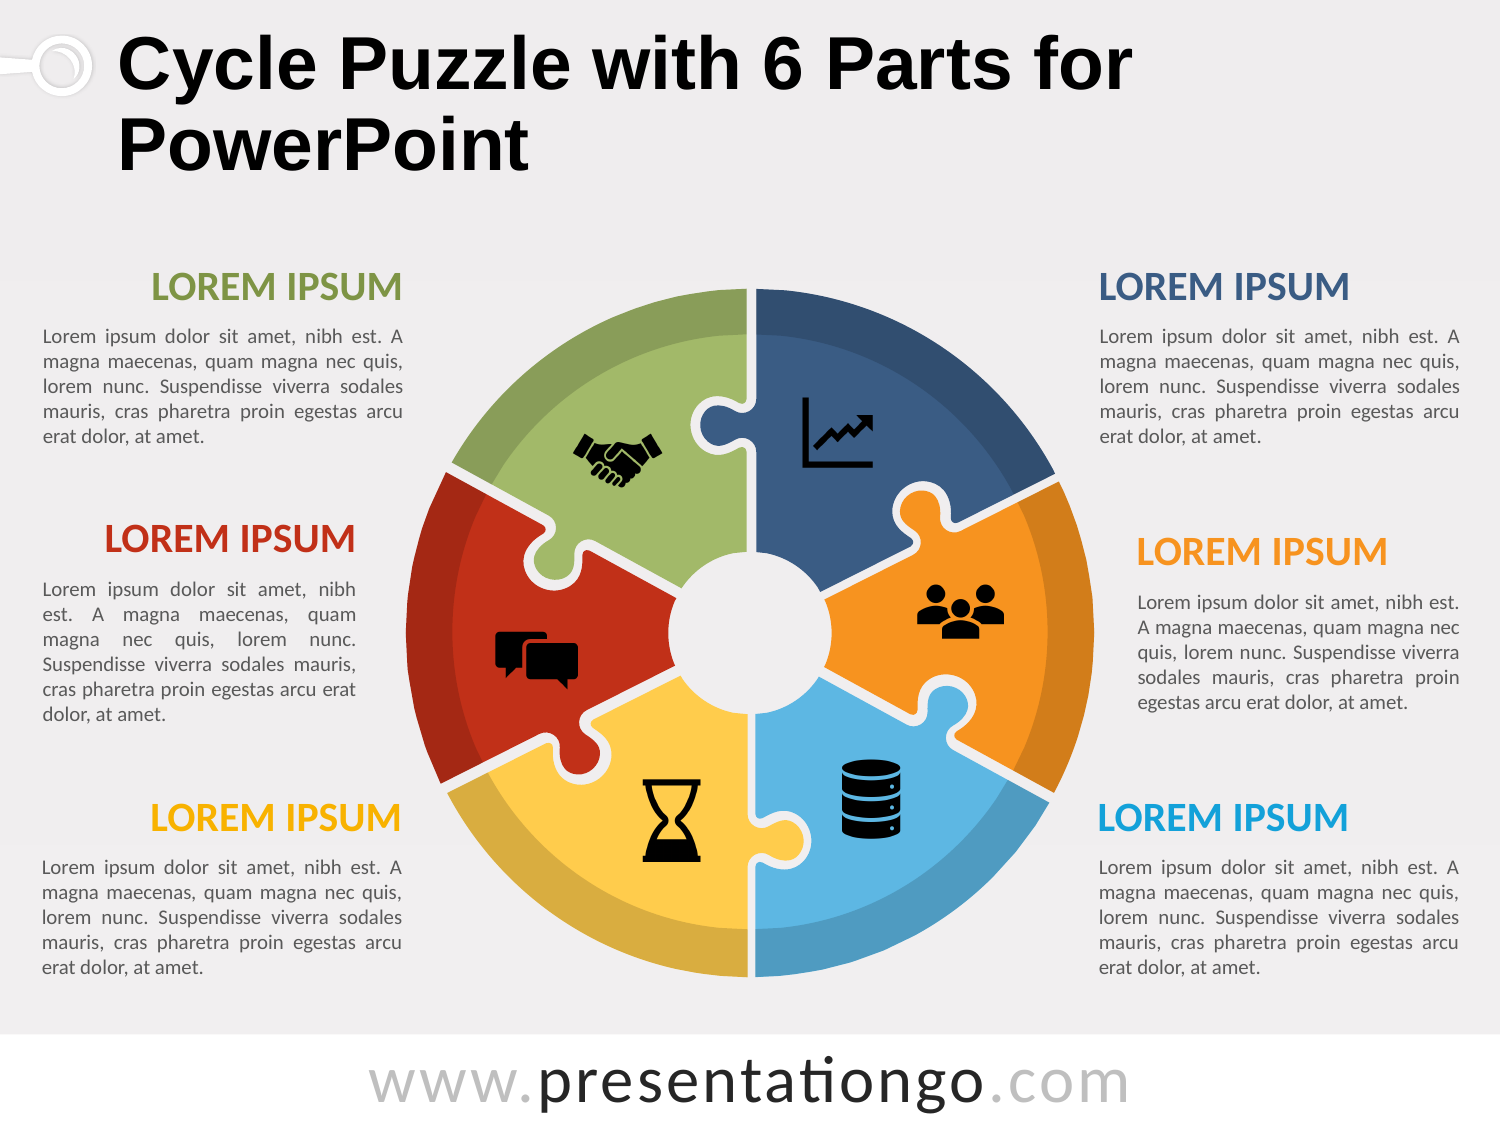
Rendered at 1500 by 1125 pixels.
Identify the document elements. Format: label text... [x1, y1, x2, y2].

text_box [1136, 515, 1460, 723]
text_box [1098, 250, 1460, 458]
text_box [41, 250, 404, 458]
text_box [40, 780, 403, 988]
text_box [41, 503, 357, 735]
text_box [405, 288, 1095, 978]
title Cycle Puzzle with 6 Parts for PowerPoint [103, 17, 1397, 139]
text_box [1097, 780, 1459, 988]
